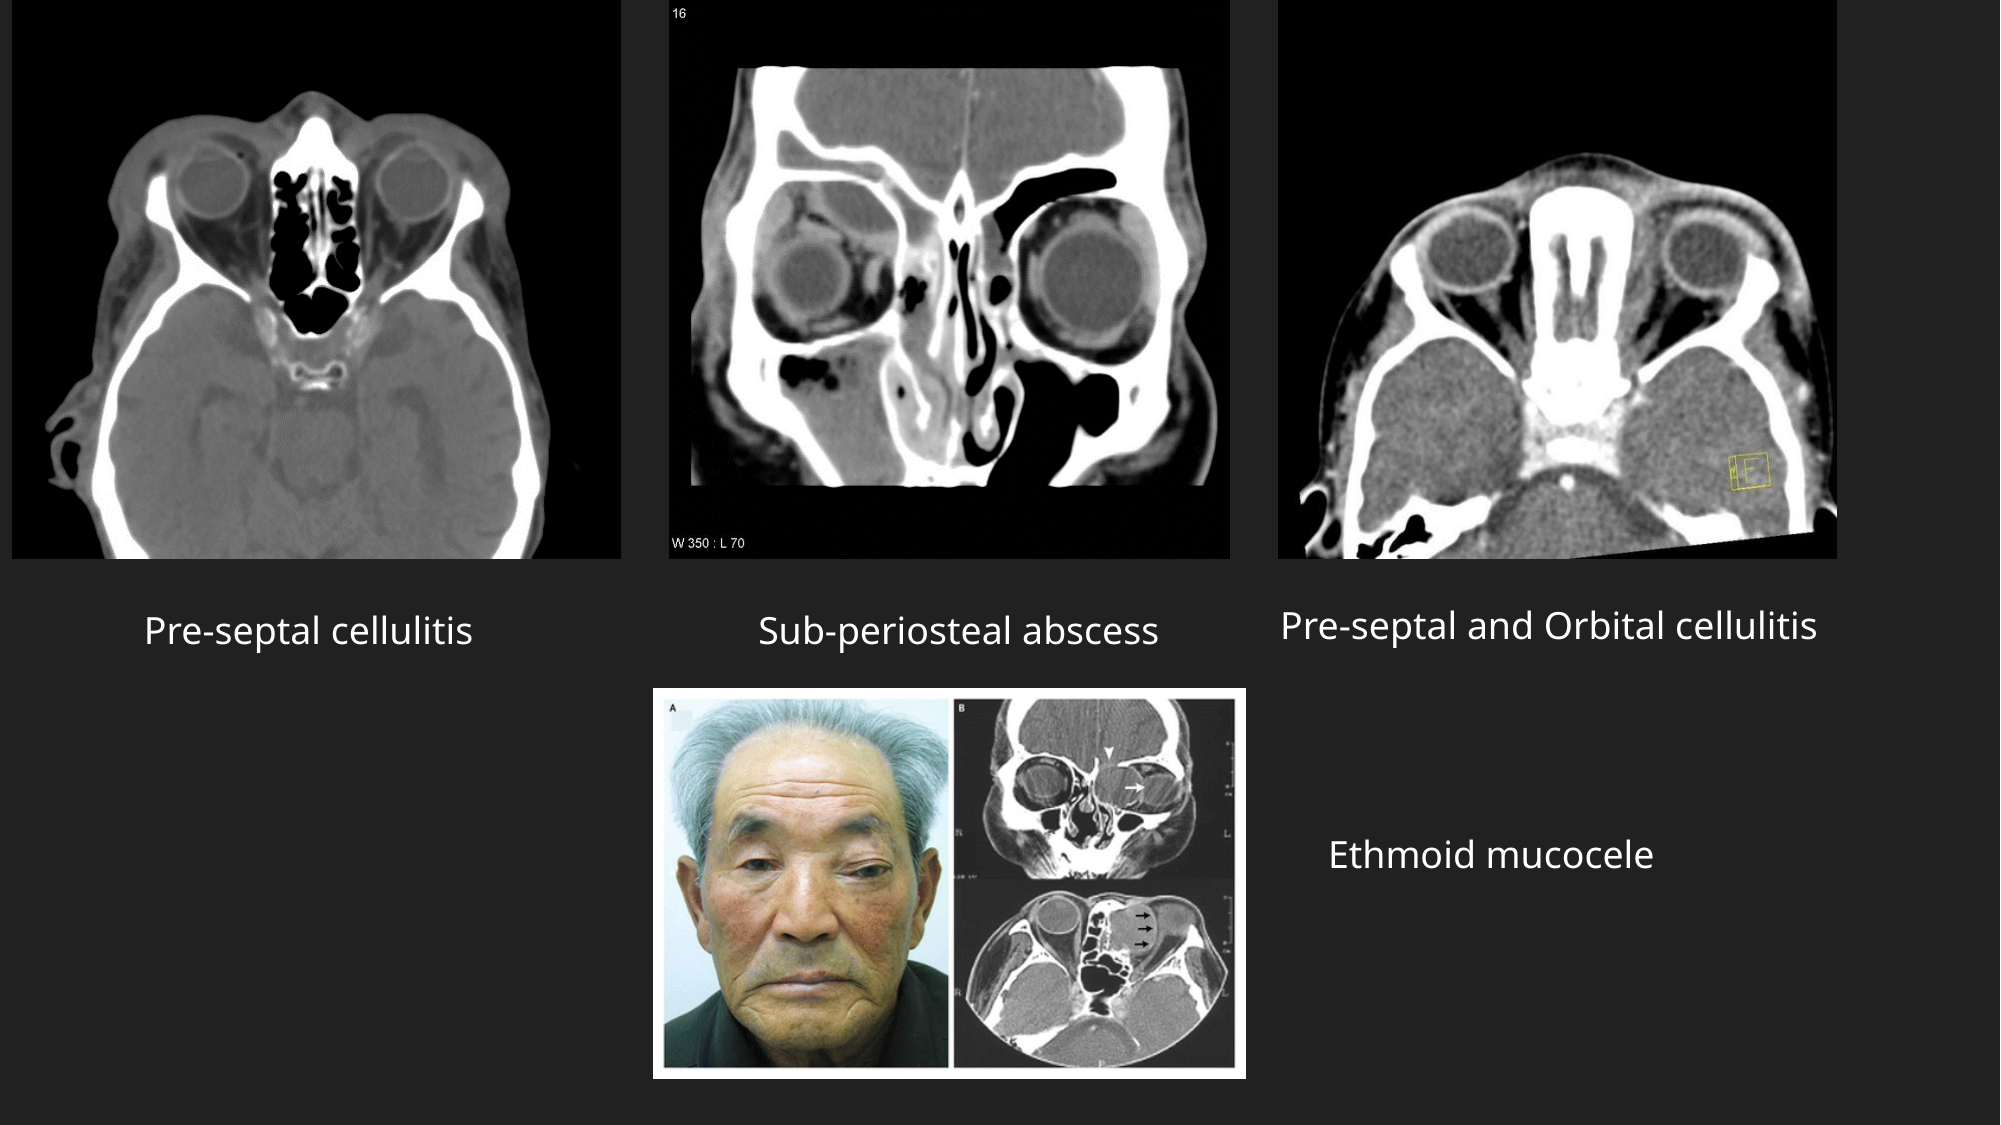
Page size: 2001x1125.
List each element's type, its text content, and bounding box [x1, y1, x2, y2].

picture [652, 688, 1246, 1079]
picture [669, 0, 1230, 559]
text_box Sub-periosteal abscess [688, 599, 1230, 660]
text_box Pre-septal and Orbital cellulitis [1265, 594, 1850, 655]
picture [12, 0, 621, 559]
text_box Pre-septal cellulitis [69, 599, 548, 660]
text_box Ethmoid mucocele [1313, 823, 1837, 883]
picture [1278, 0, 1837, 559]
